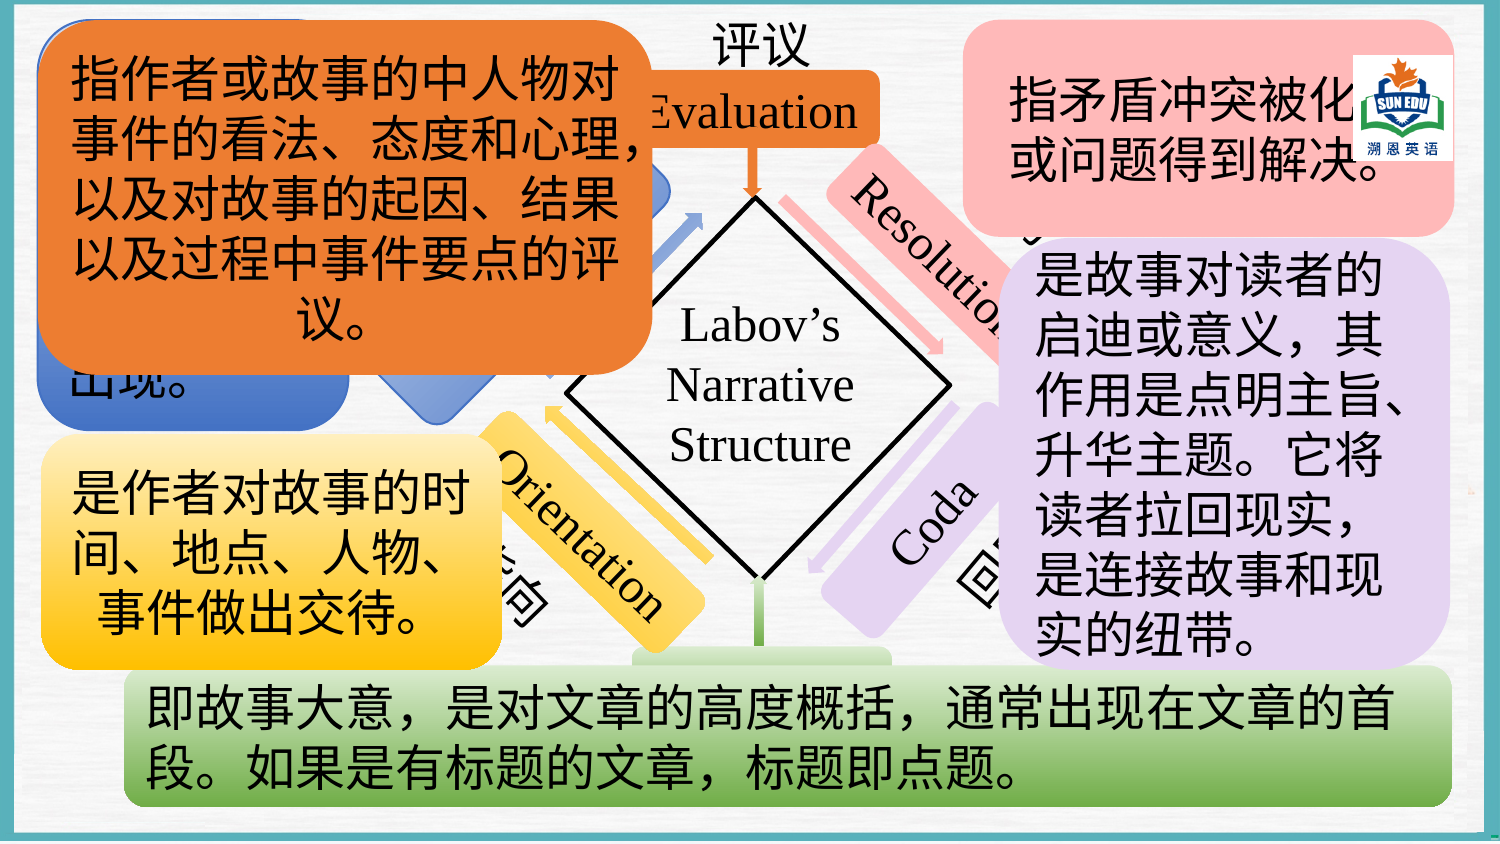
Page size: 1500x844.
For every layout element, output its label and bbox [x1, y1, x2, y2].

text_box [622, 253, 894, 526]
picture [0, 0, 1500, 844]
